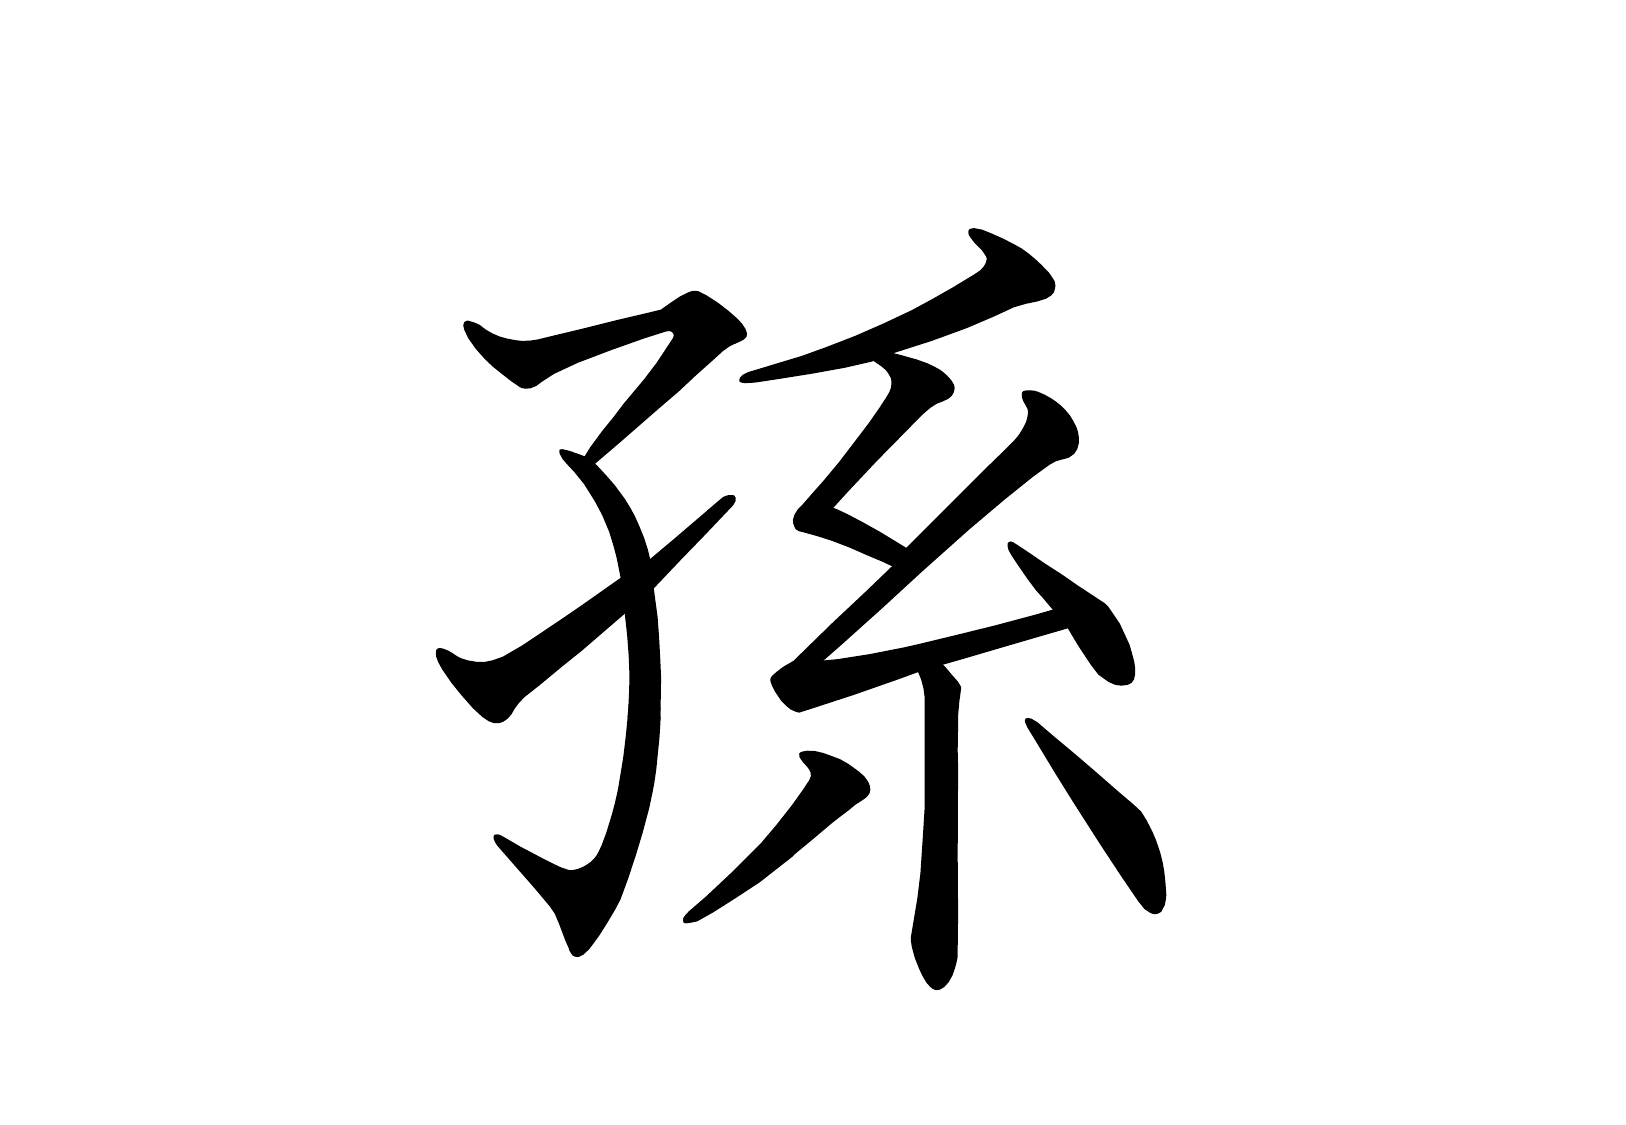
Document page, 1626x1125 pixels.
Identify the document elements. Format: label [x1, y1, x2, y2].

text_box [435, 228, 1167, 991]
